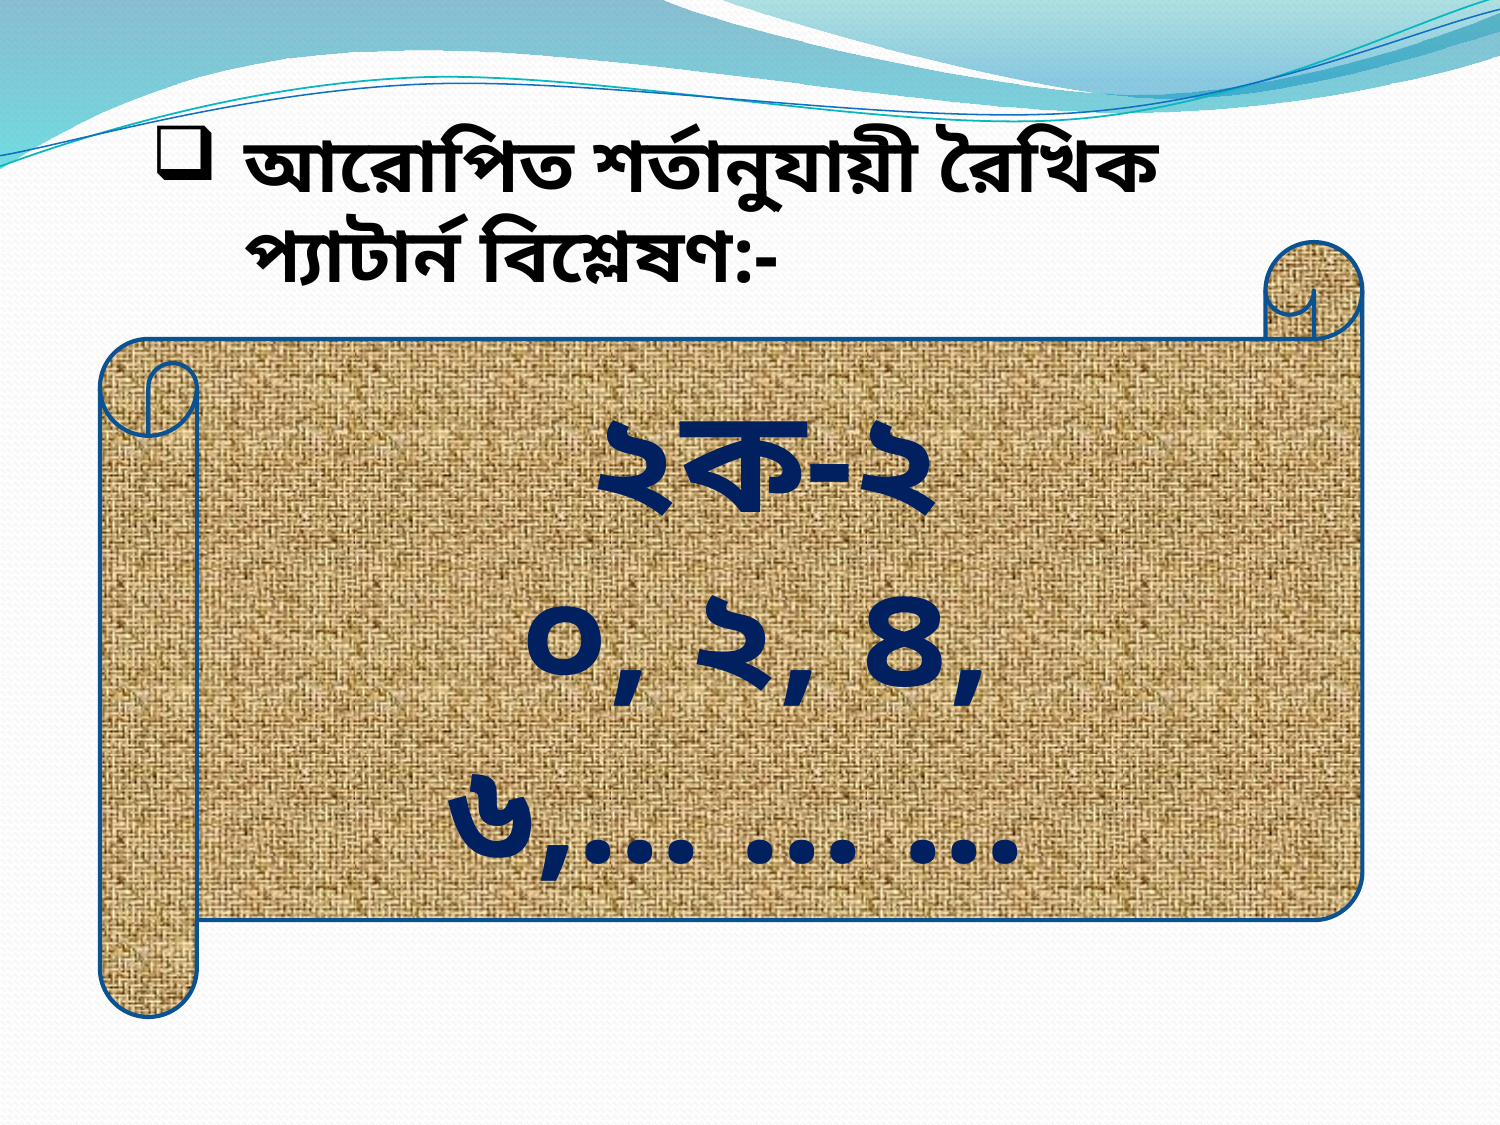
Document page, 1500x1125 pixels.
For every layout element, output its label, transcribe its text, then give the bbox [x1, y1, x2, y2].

text_box আরোপিত শর্তানু্যায়ী রৈখিক প্যাটার্ন বিশ্লেষণ:- [136, 110, 1399, 306]
text_box ২ক-২ ০, ২, ৪, ৬,... ... ... [97, 306, 1365, 1020]
